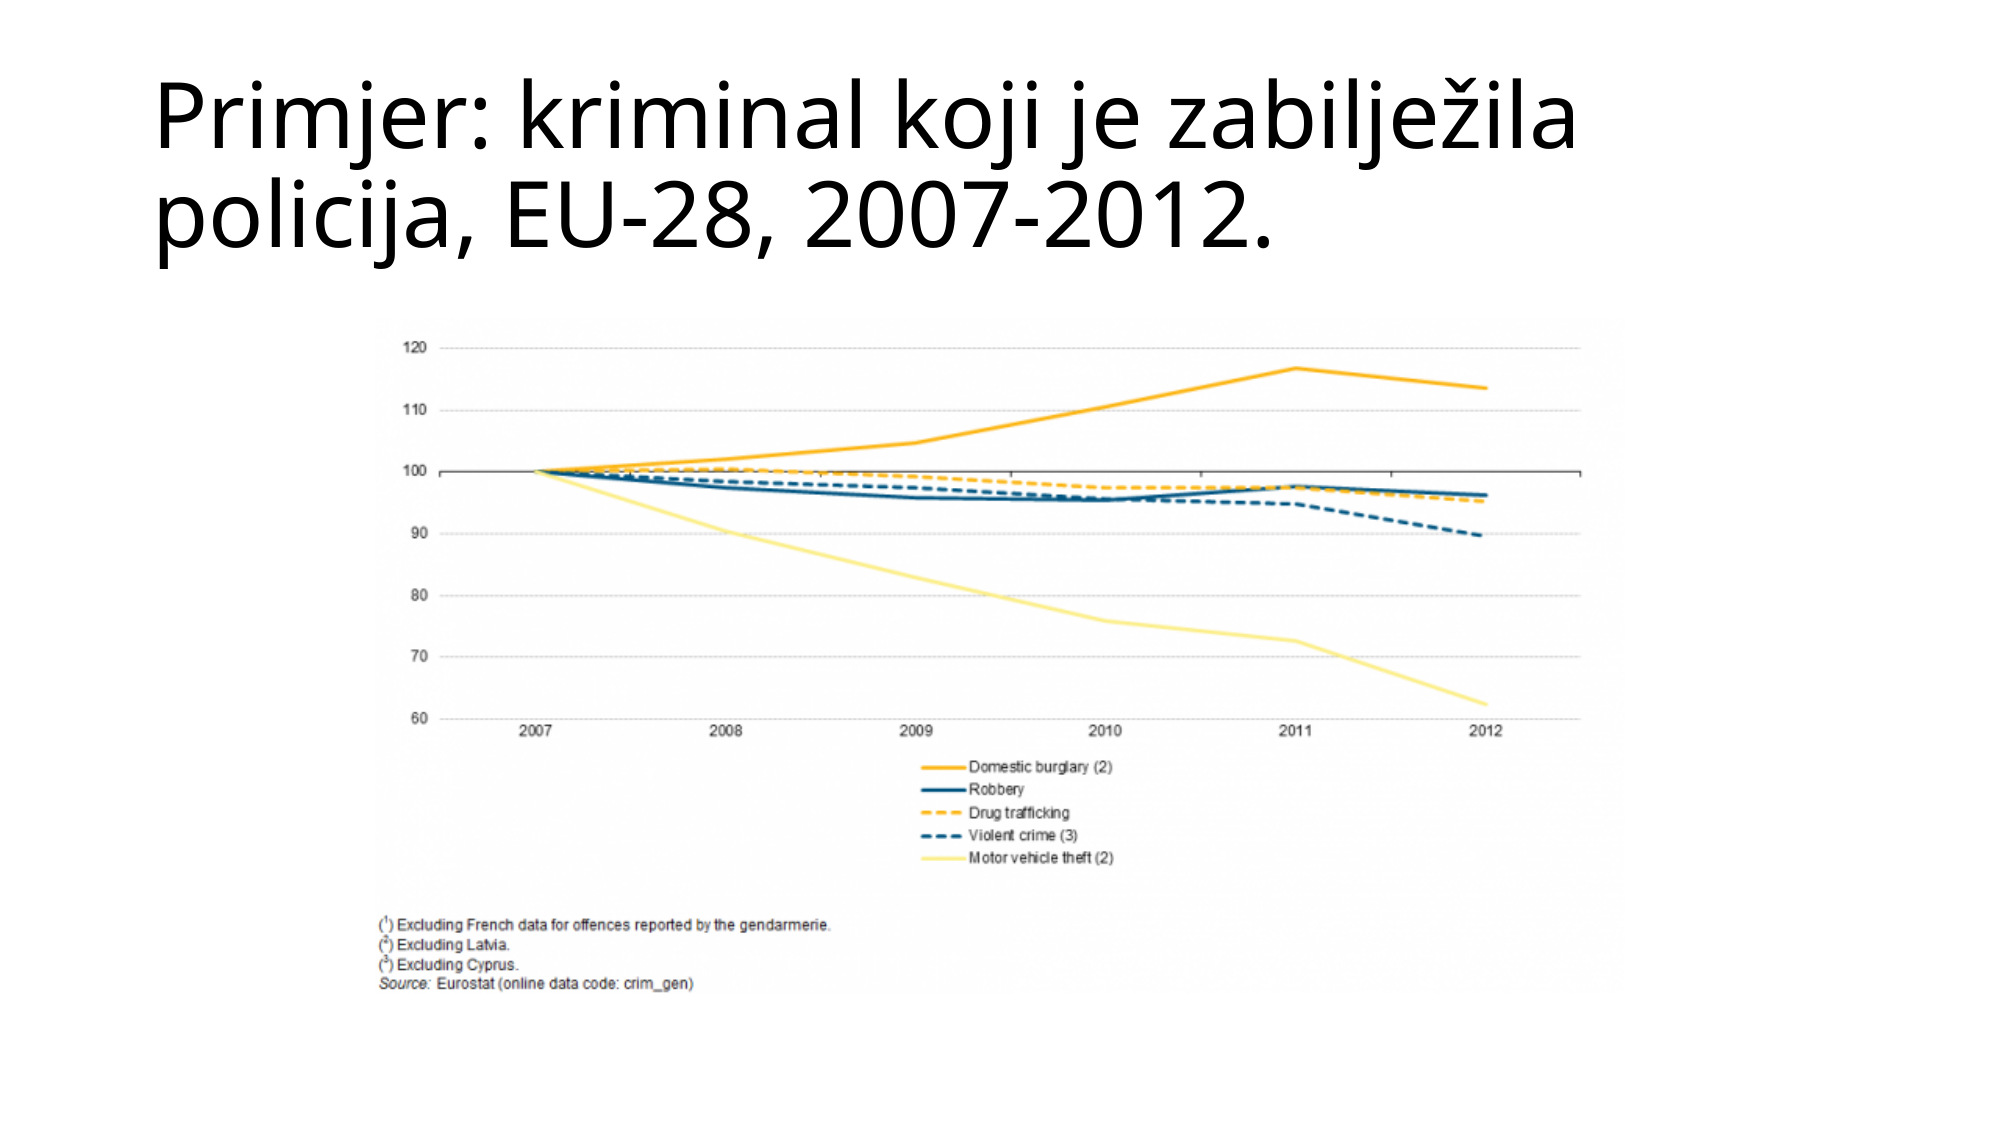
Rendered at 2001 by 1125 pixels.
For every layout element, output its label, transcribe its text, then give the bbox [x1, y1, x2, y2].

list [374, 318, 1625, 994]
title Primjer: kriminal koji je zabilježila policija, EU-28, 2007-2012. [137, 59, 1863, 278]
